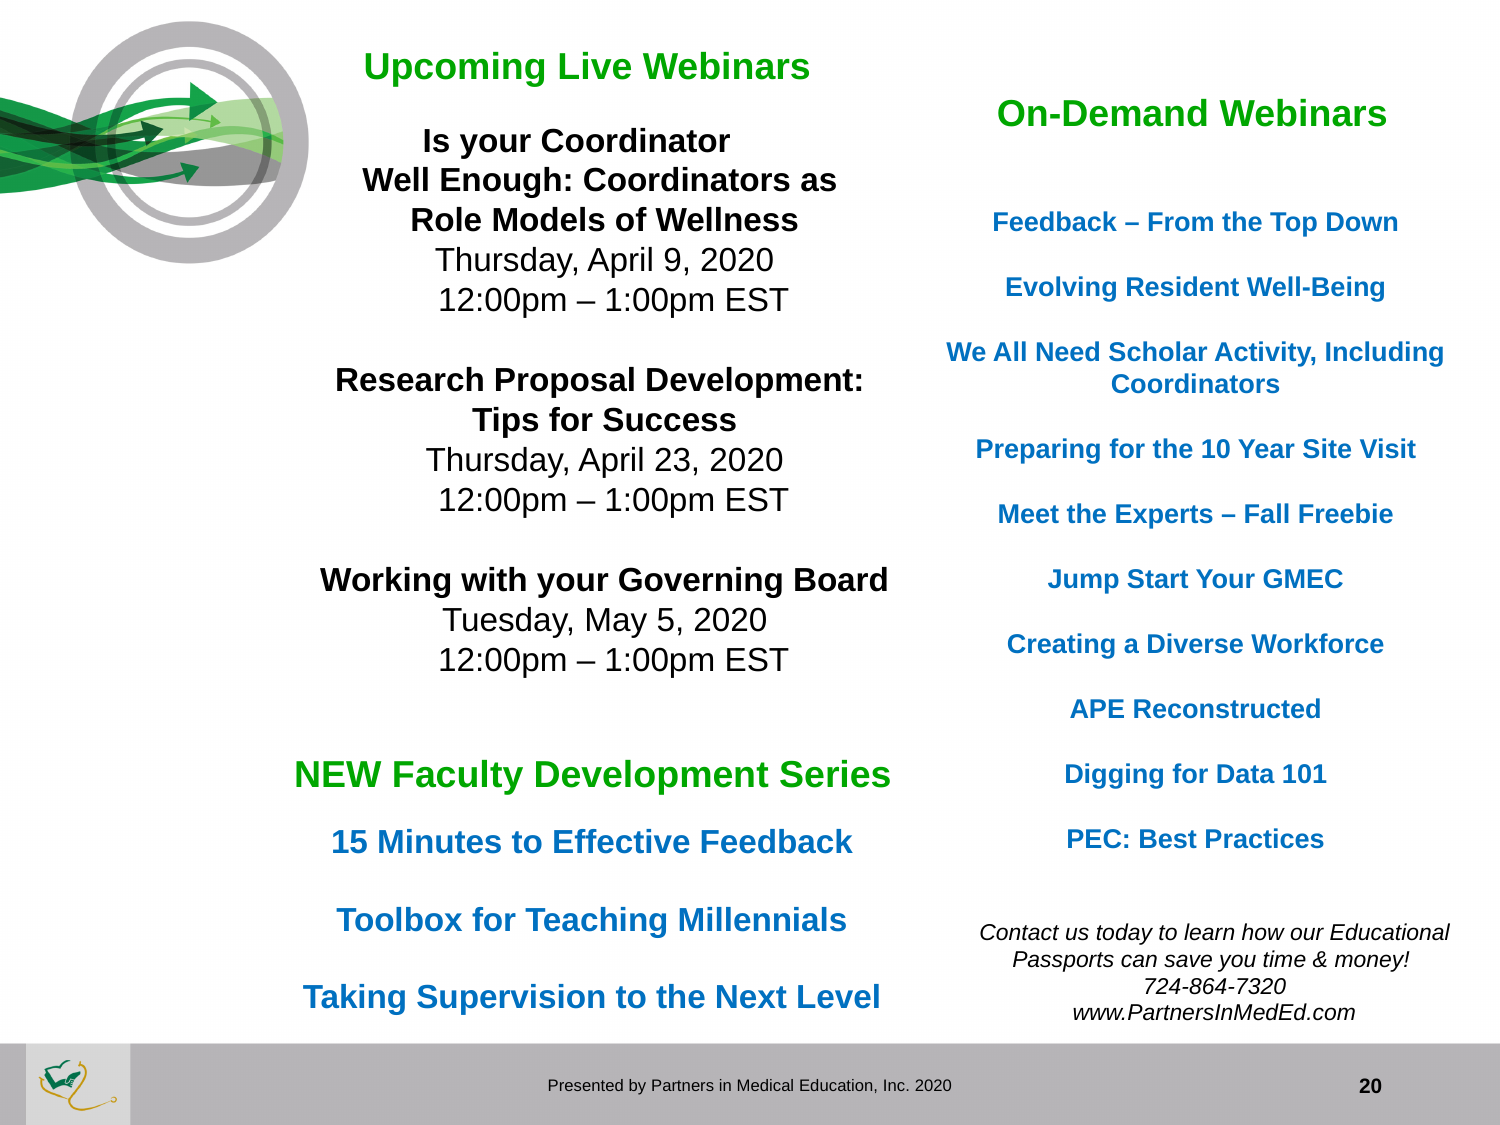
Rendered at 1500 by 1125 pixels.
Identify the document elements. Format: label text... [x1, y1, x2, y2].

footer Presented by Partners in Medical Education, Inc. 2020 [496, 1055, 1004, 1116]
text_box 15 Minutes to Effective Feedback Toolbox for Teaching Millennials Taking Supervision to the Next Level [261, 820, 923, 1032]
text_box Feedback – From the Top Down Evolving Resident Well-Being We All Need Scholar Activity, Including Coordinators Preparing for the 10 Year Site Visit Meet the Experts – Fall Freebie Jump Start Your GMEC Creating a Diverse Workforce APE Reconstructed Digging for Data 101 PEC: Best Practices [891, 164, 1500, 902]
picture [992, 0, 1500, 164]
text_box 20 [1059, 1055, 1397, 1116]
text_box On-Demand Webinars [992, 37, 1481, 154]
text_box Upcoming Live Webinars Is your Coordinator Well Enough: Coordinators as Role Models of Wellness Thursday, April 9, 2020 12:00pm – 1:00pm EST Research Proposal Development: Tips for Success Thursday, April 23, 2020 12:00pm – 1:00pm EST Working with your Governing Board Tuesday, May 5, 2020 12:00pm – 1:00pm EST [161, 0, 992, 716]
text_box Contact us today to learn how our Educational Passports can save you time & money! 724-864-7320 www.PartnersInMedEd.com [929, 916, 1500, 1062]
text_box NEW Faculty Development Series [222, 698, 891, 869]
picture [0, 0, 1500, 1125]
